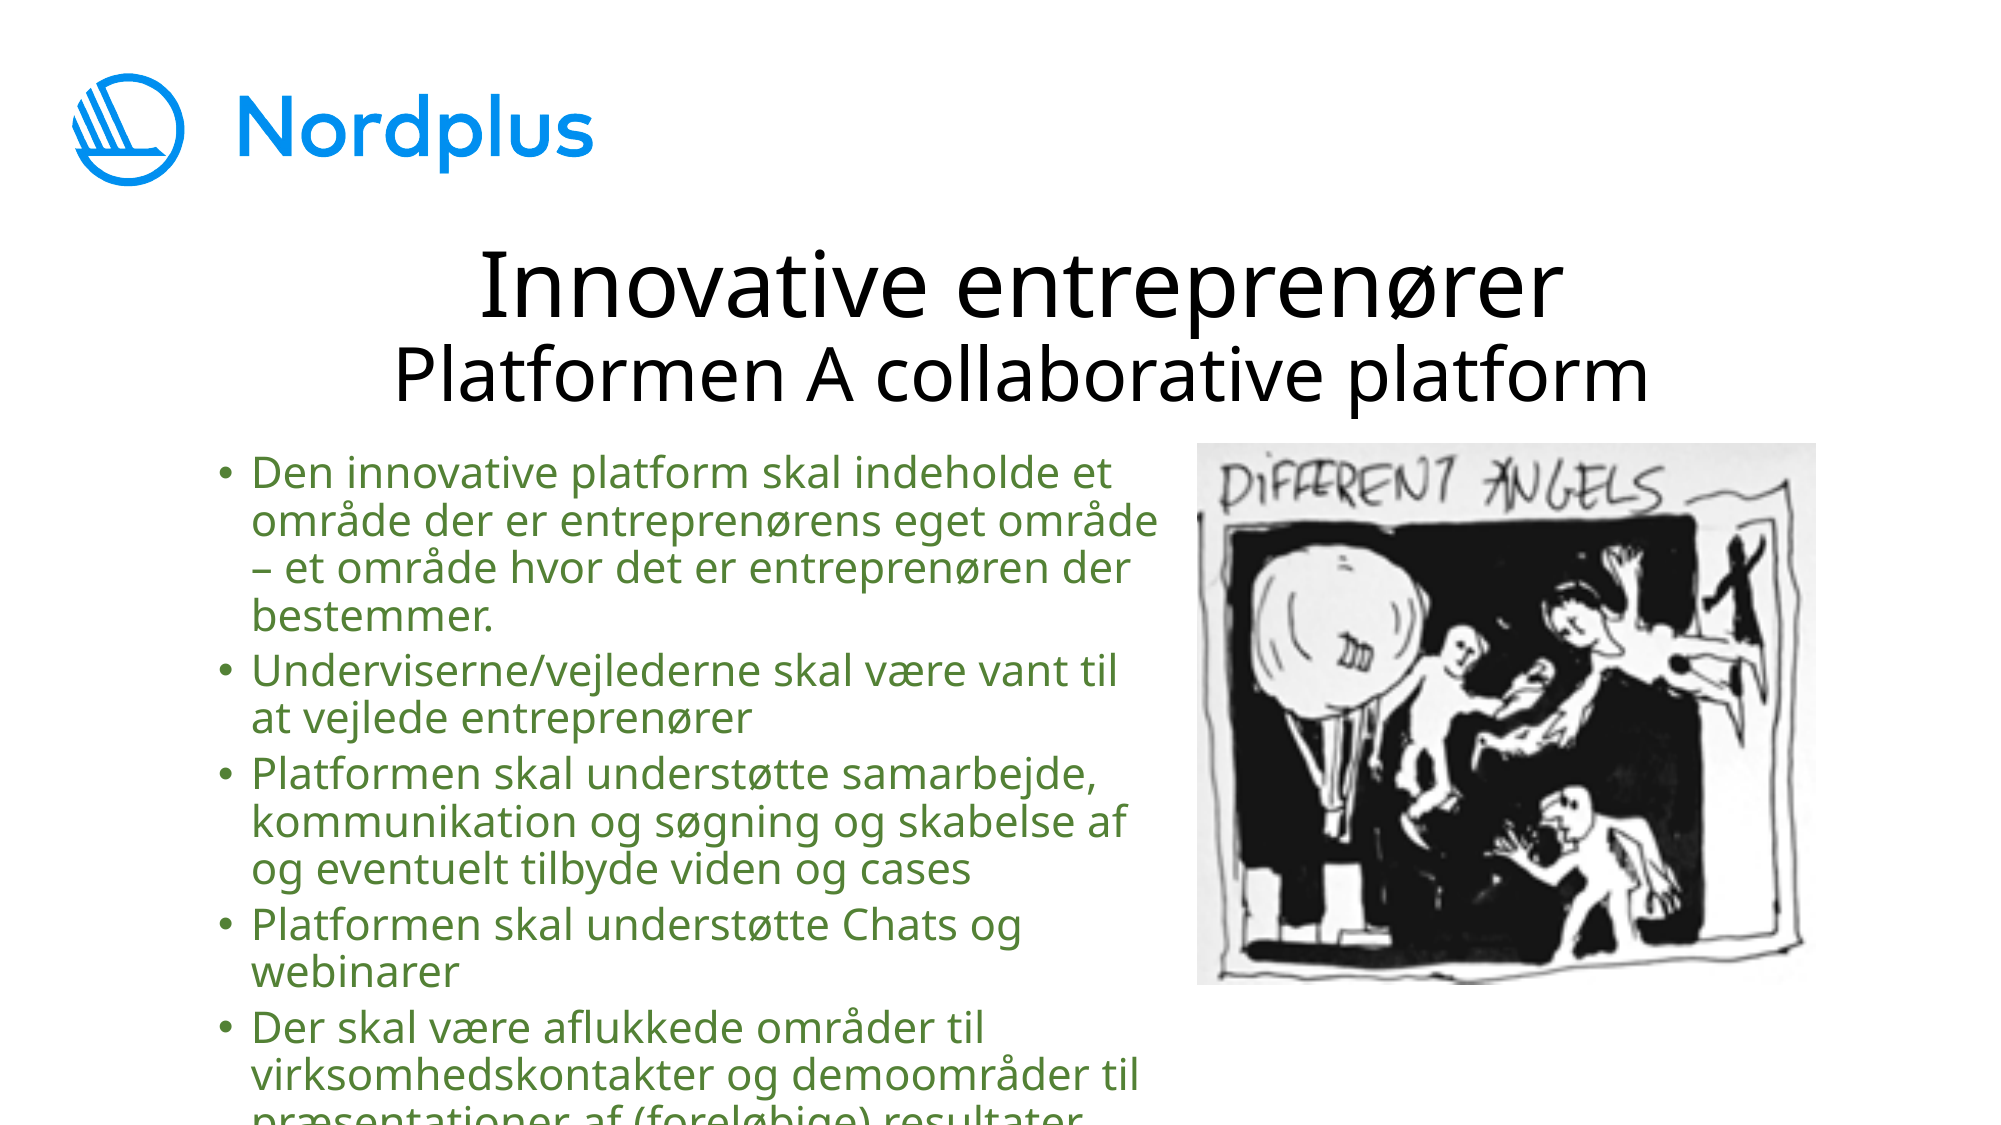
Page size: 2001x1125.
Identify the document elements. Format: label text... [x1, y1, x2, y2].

picture [58, 41, 615, 213]
list Den innovative platform skal indeholde et område der er entreprenørens eget område – et område hvor det er entreprenøren der bestemmer. Underviserne/vejlederne skal være vant til at vejlede entreprenører Platformen skal understøtte samarbejde, kommunikation og søgning og skabelse af og eventuelt tilbyde viden og cases Platformen skal understøtte Chats og webinarer Der skal være aflukkede områder til virksomhedskontakter og demoområder til præsentationer af (foreløbige) resultater [137, 443, 1184, 1125]
picture [1197, 443, 1816, 986]
title Innovative entreprenører Platformen A collaborative platform [160, 219, 1886, 437]
